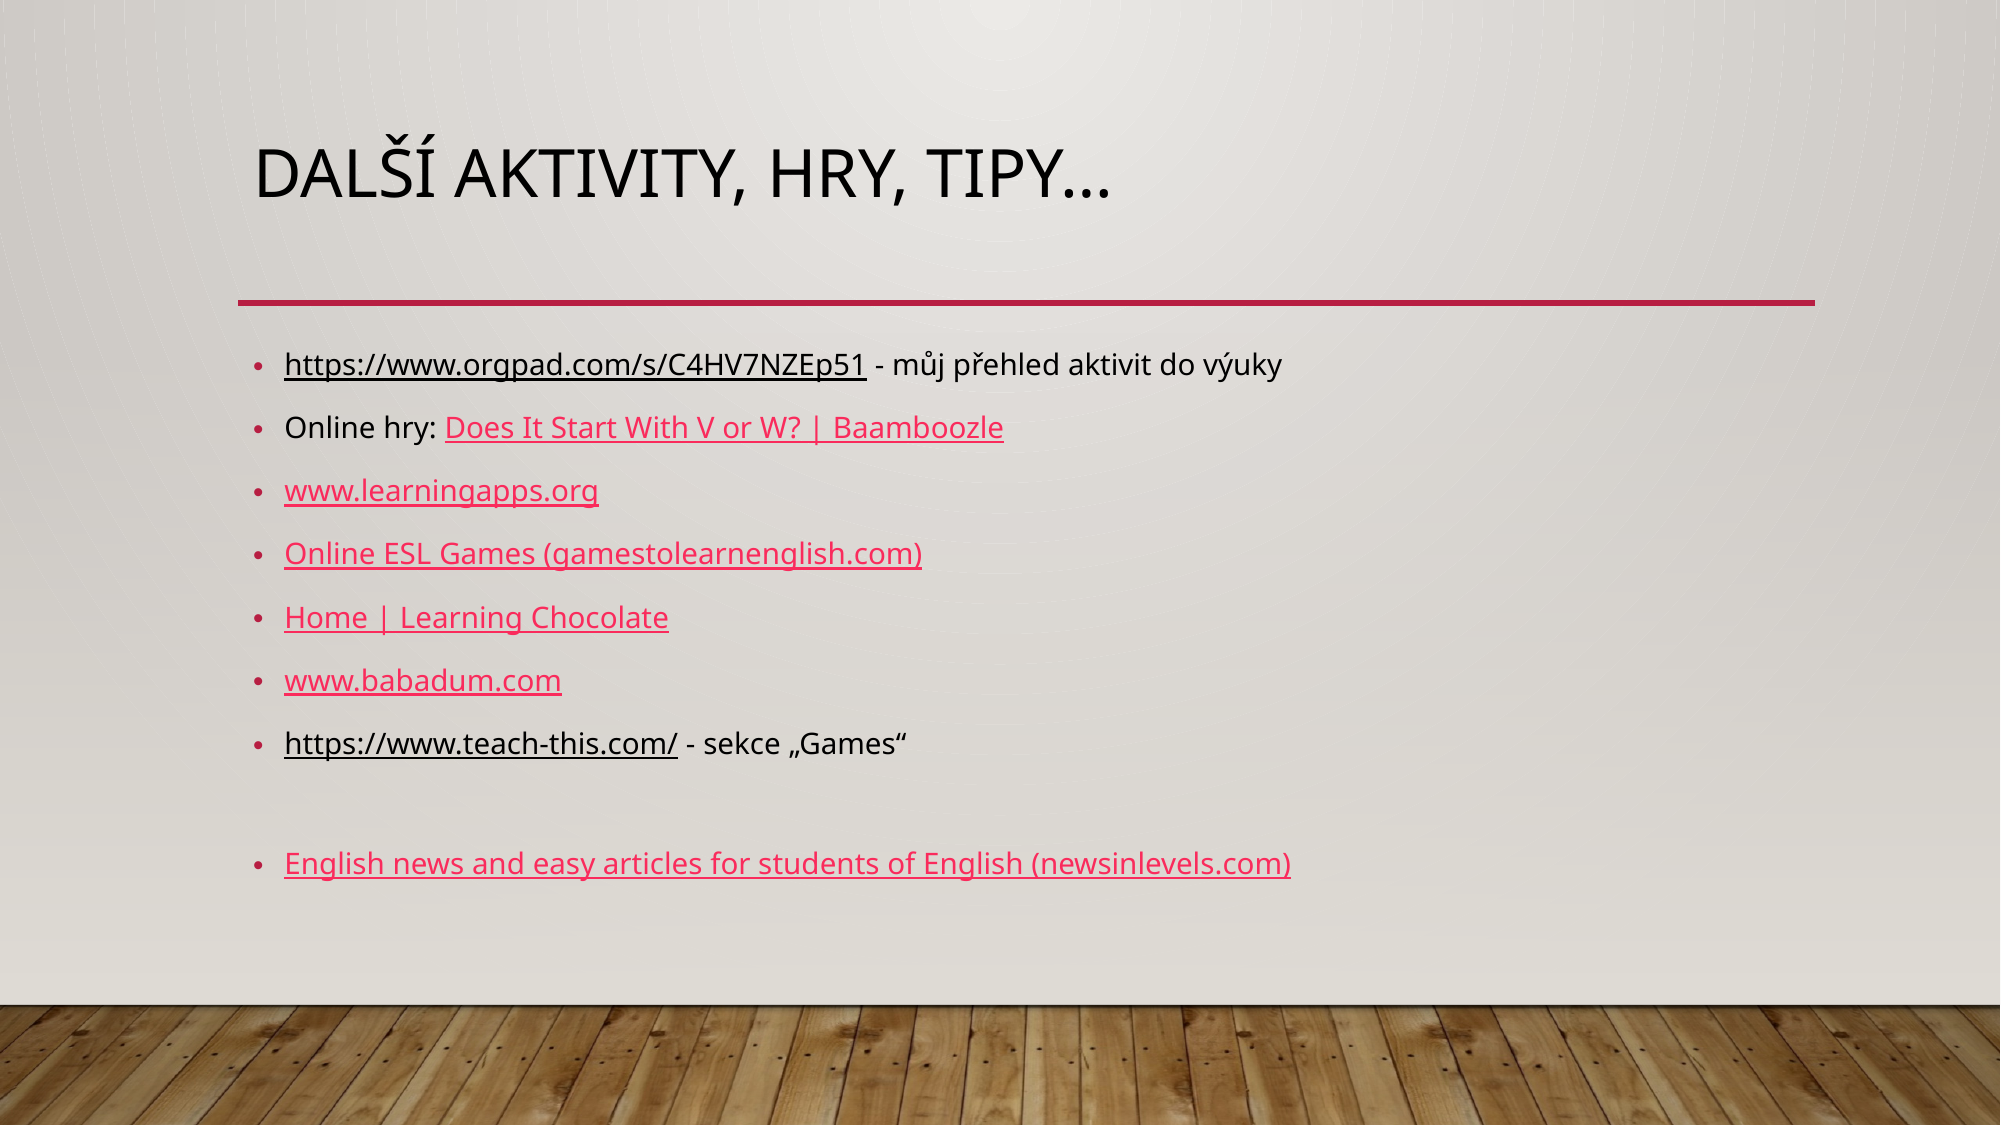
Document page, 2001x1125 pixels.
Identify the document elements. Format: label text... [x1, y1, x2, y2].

picture [0, 1005, 2000, 1125]
title Další aktivity, hry, tipy… [238, 131, 1814, 305]
list https://www.orgpad.com/s/C4HV7NZEp51 - můj přehled aktivit do výuky Online hry: Does It Start With V or W? | Baamboozle www.learningapps.org Online ESL Games (gamestolearnenglish.com) Home | Learning Chocolate www.babadum.com https://www.teach-this.com/ - sekce „Games“ English news and easy articles for students of English (newsinlevels.com) [238, 330, 1814, 897]
